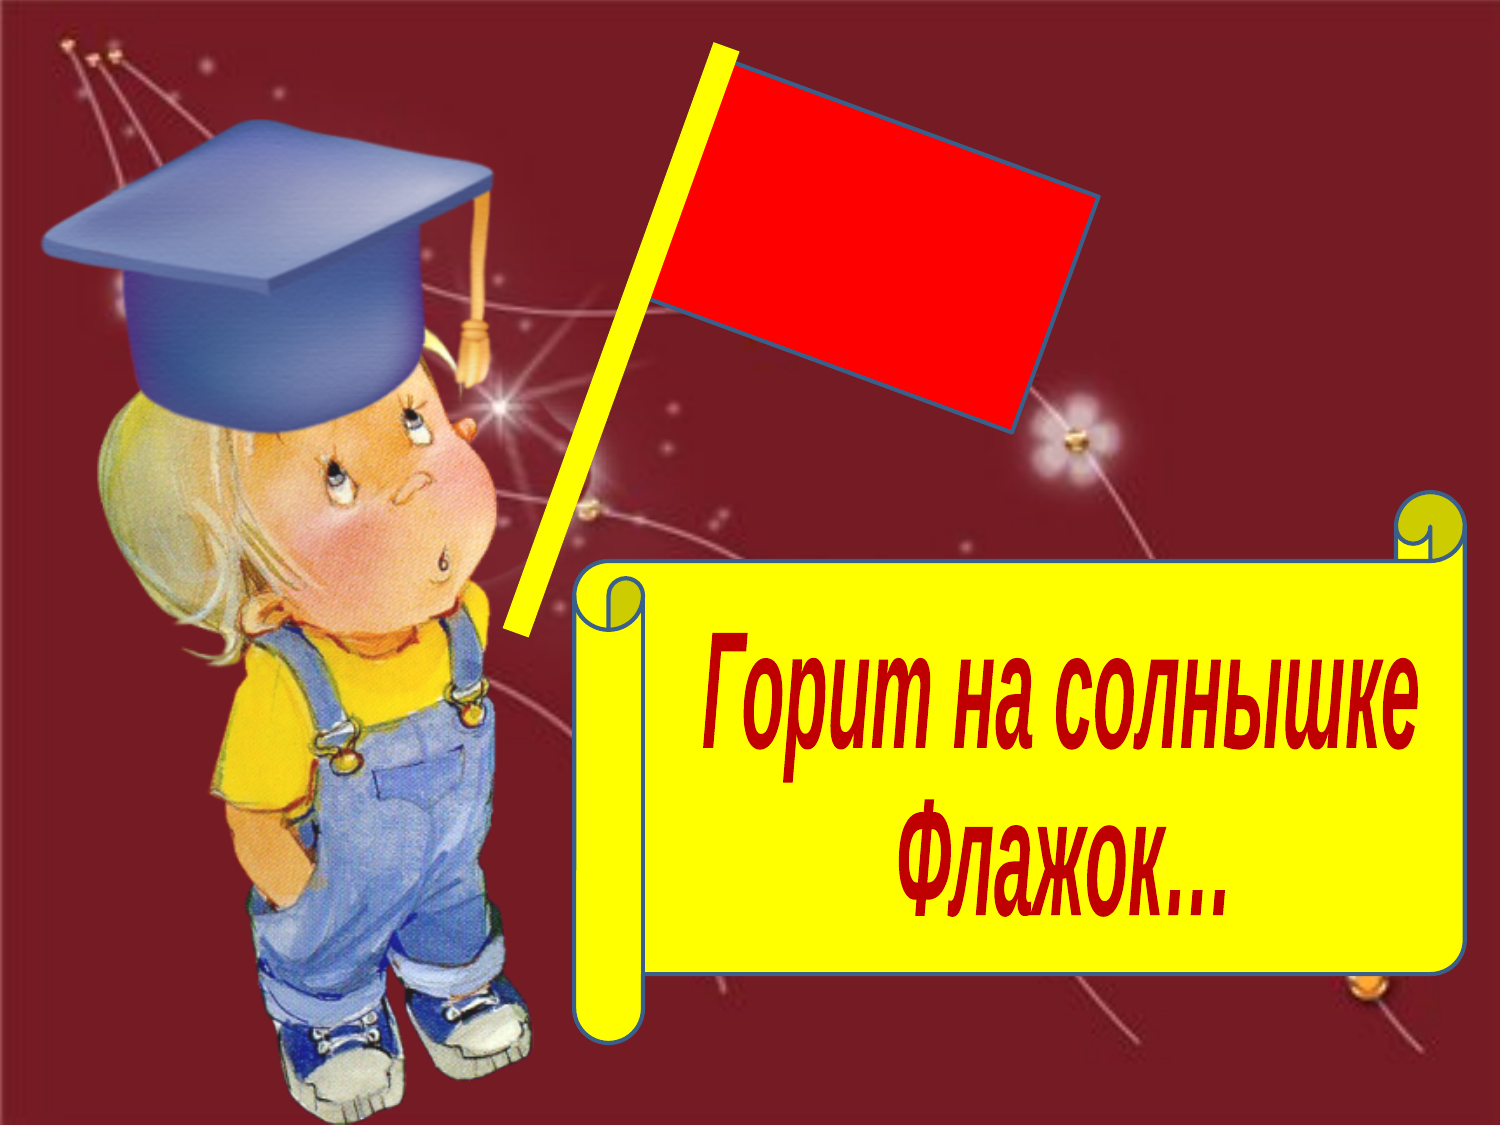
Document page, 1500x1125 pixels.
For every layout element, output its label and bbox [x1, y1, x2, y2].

picture [0, 0, 1500, 1125]
text_box [327, 234, 915, 446]
